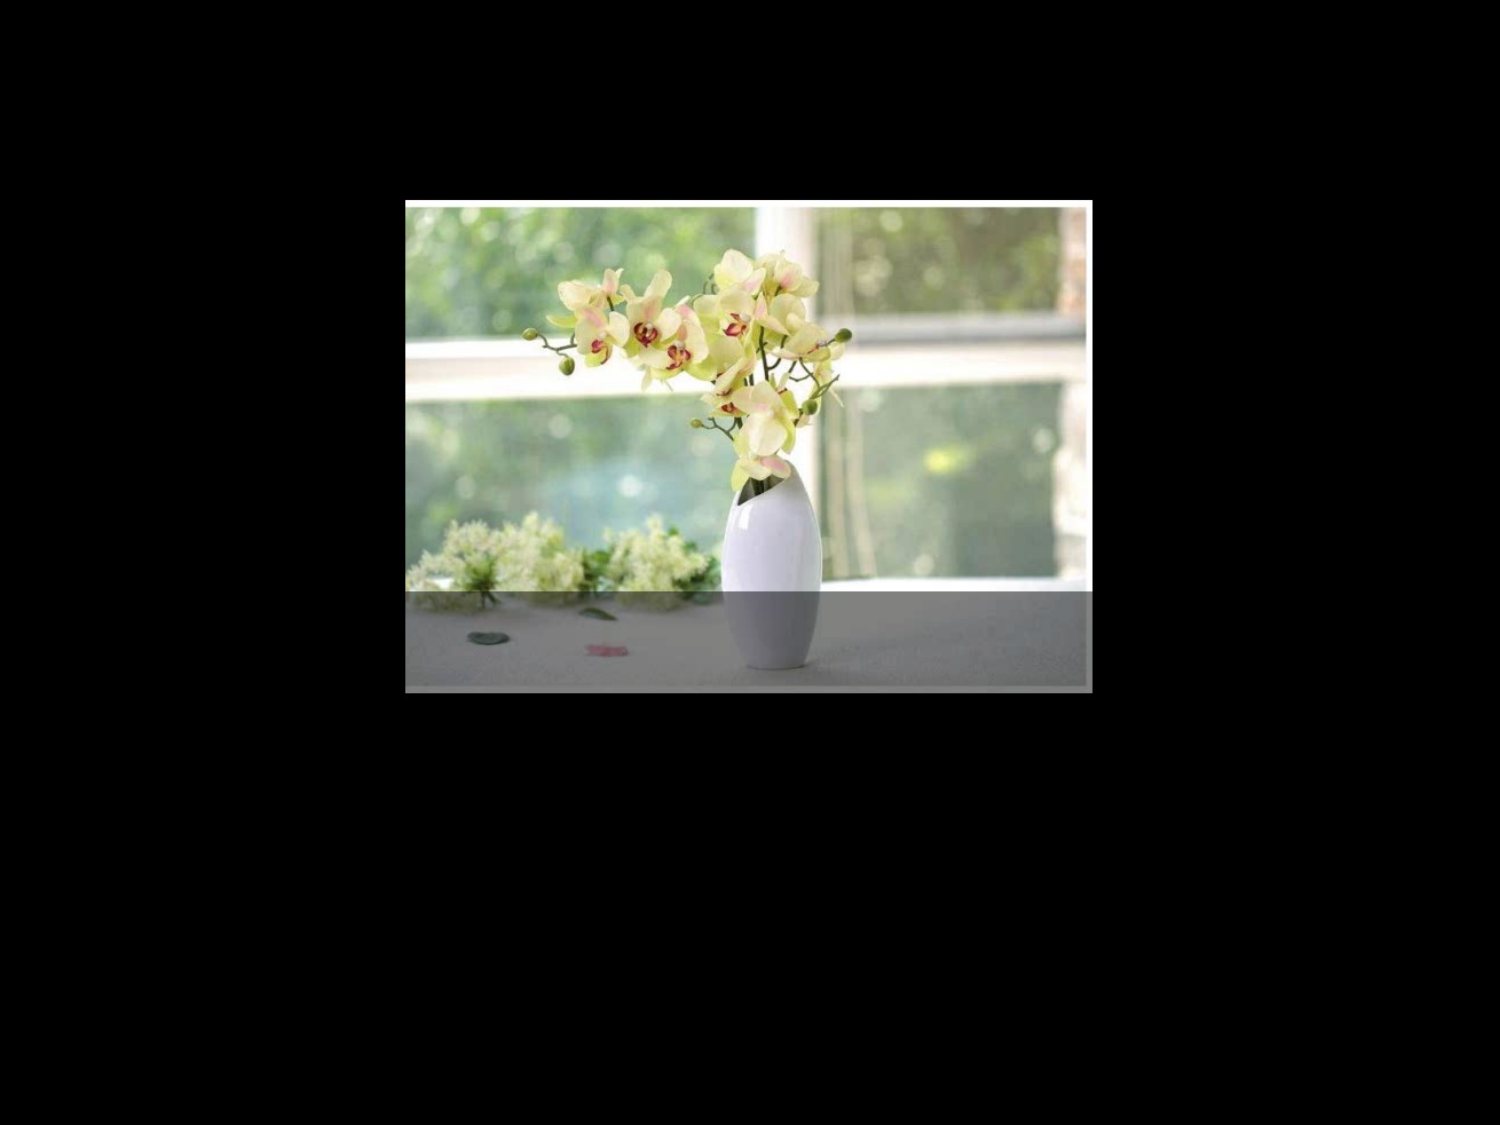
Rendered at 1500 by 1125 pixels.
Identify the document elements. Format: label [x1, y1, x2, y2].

text_box [15, 32, 1483, 858]
